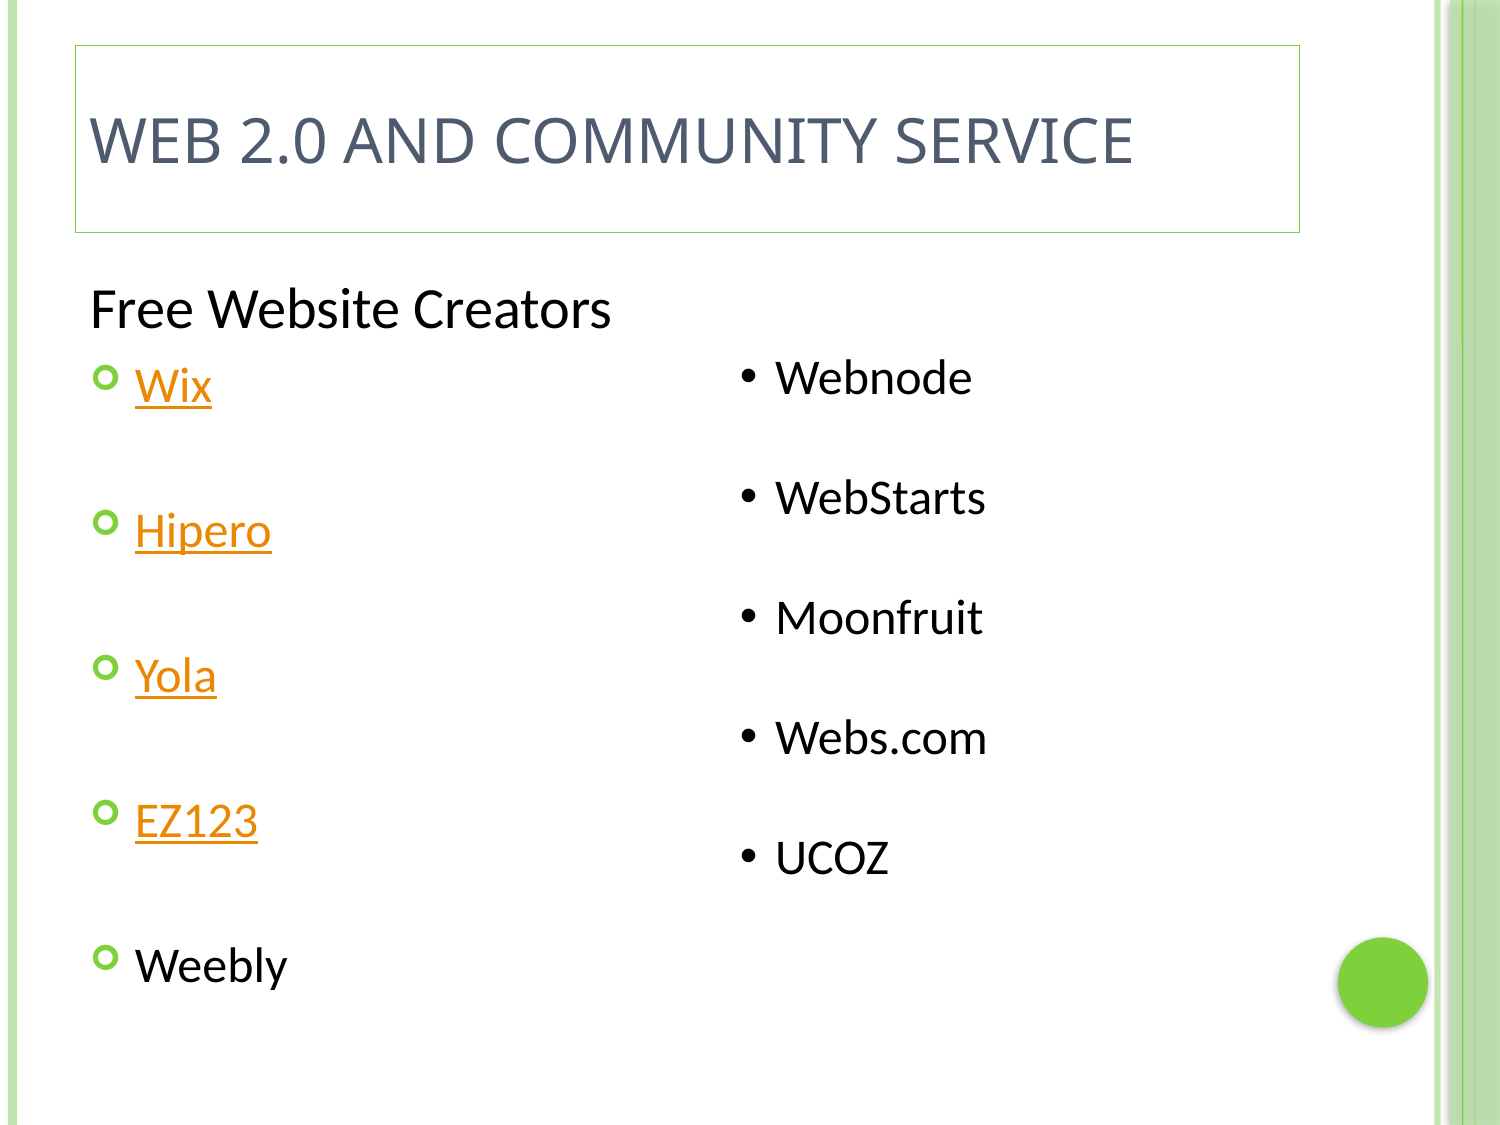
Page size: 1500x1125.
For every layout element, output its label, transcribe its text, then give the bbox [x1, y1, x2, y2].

list Free Website Creators Wix Hipero Yola EZ123 Weebly [74, 262, 676, 1063]
text_box Webnode WebStarts Moonfruit Webs.com UCOZ [724, 337, 1100, 893]
title Web 2.0 and Community Service [75, 45, 1300, 233]
